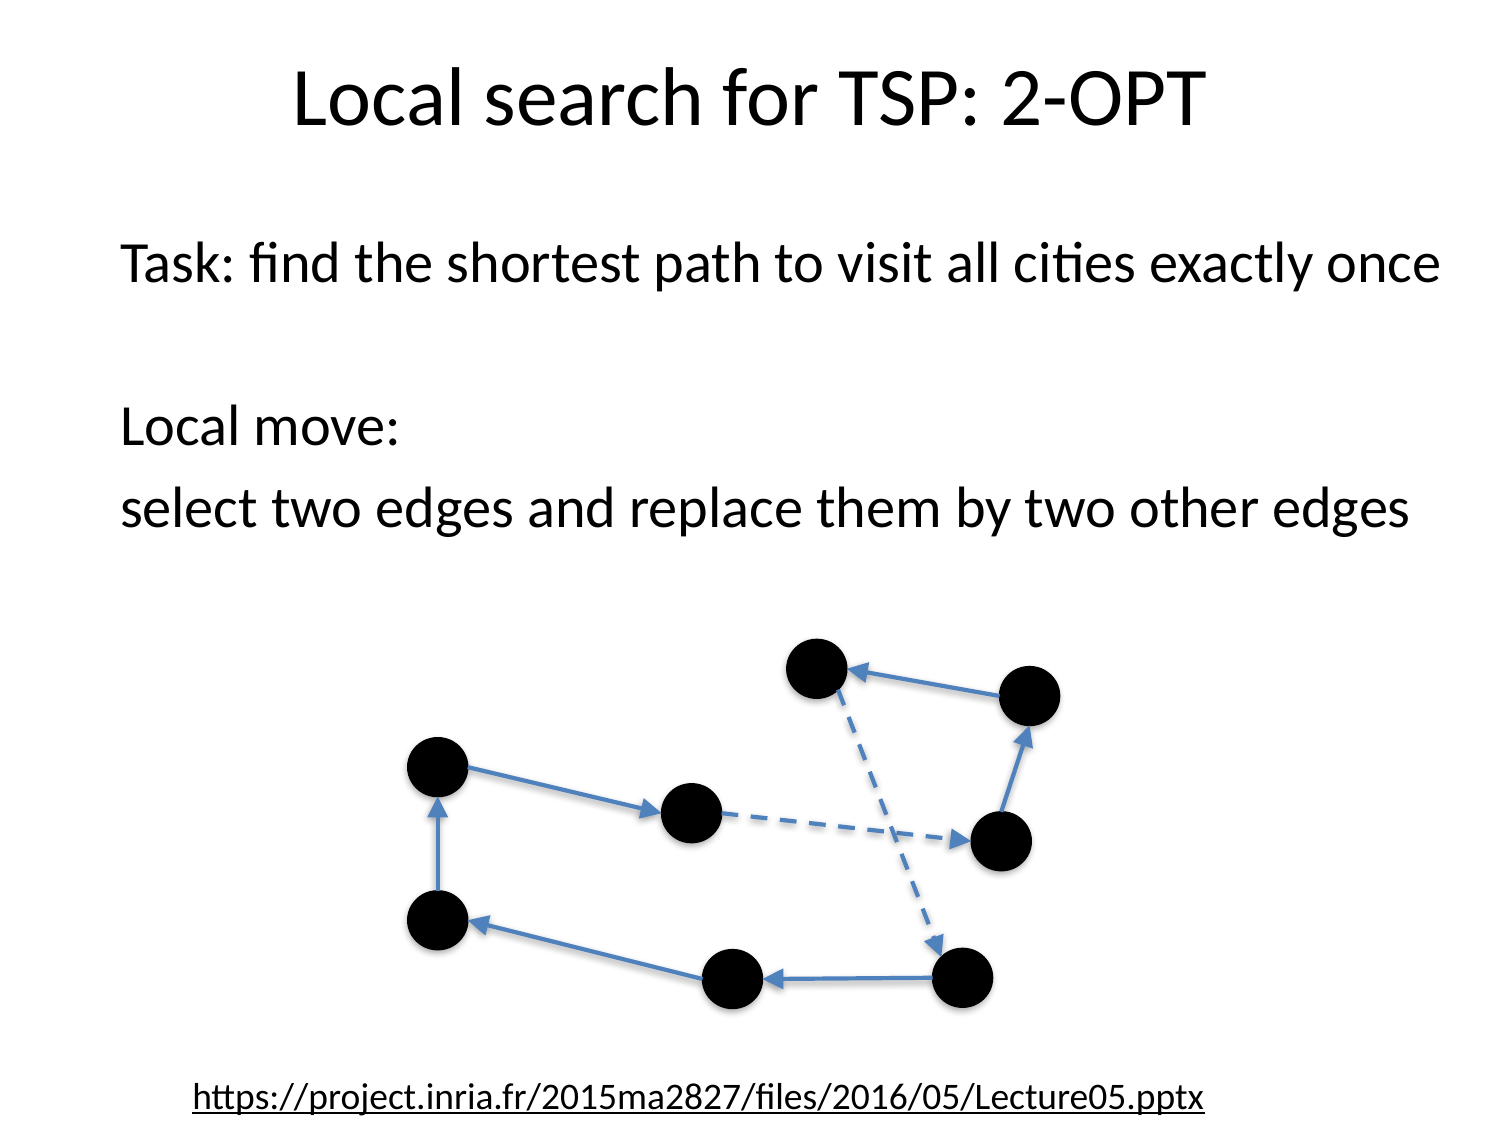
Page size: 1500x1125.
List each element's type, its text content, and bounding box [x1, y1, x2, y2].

title Local search for TSP: 2-OPT [75, 38, 1425, 145]
list Task: find the shortest path to visit all cities exactly once Local move: select two edges and replace them by two other edges [30, 145, 1500, 1069]
text_box https://project.inria.fr/2015ma2827/files/2016/05/Lecture05.pptx [177, 1064, 1323, 1125]
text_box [407, 639, 1060, 1009]
